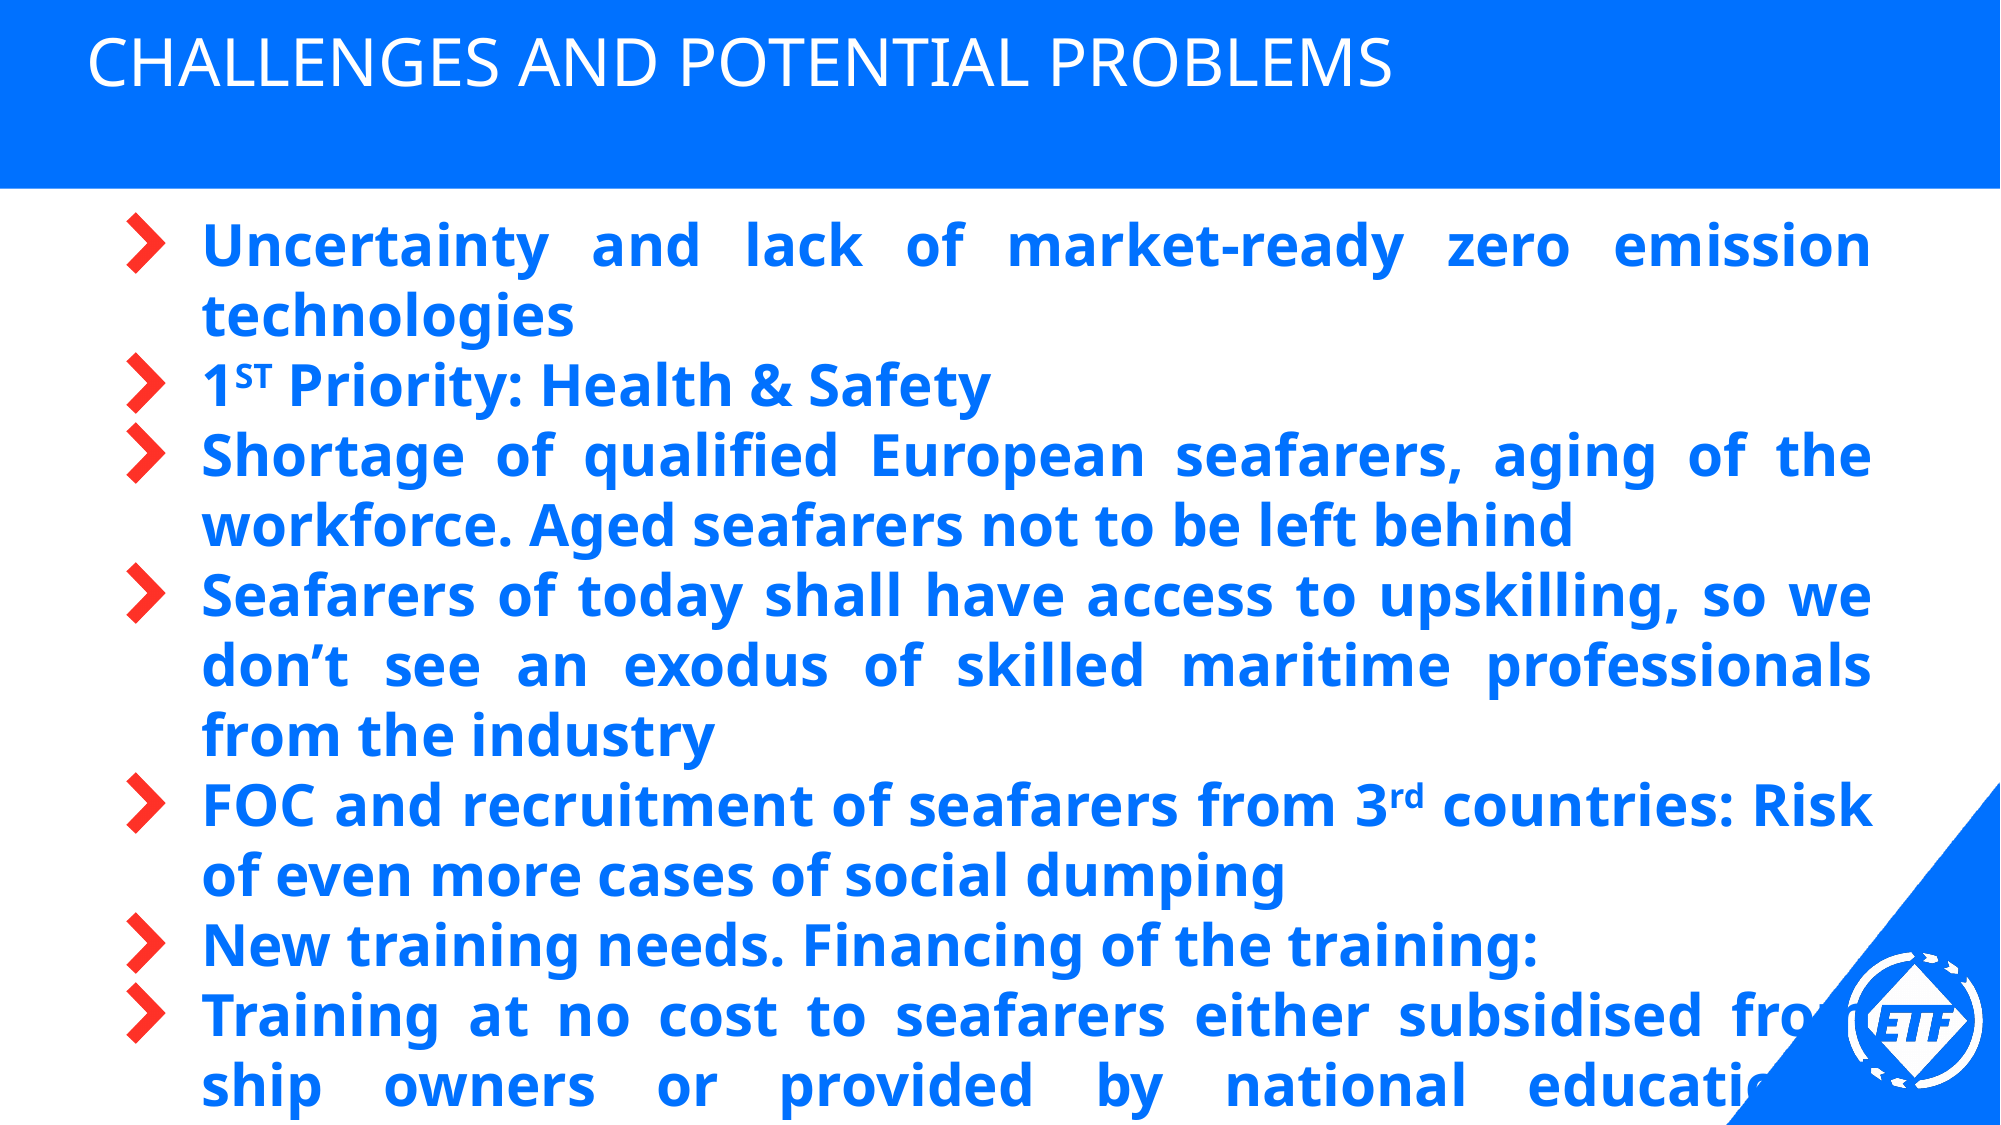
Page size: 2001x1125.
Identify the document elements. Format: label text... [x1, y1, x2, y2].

picture [126, 912, 166, 974]
picture [126, 562, 166, 624]
text_box Uncertainty and lack of market-ready zero emission technologies 1ST Priority: Health & Safety Shortage of qualified European seafarers, aging of the workforce. Aged seafarers not to be left behind Seafarers of today shall have access to upskilling, so we don’t see an exodus of skilled maritime professionals from the industry FOC and recruitment of seafarers from 3rd countries: Risk of even more cases of social dumping New training needs. Financing of the training: Training at no cost to seafarers either subsidised from ship owners or provided by national educational programmes [111, 200, 1888, 1125]
picture [126, 772, 166, 834]
picture [126, 422, 166, 484]
picture [126, 212, 166, 274]
picture [126, 982, 166, 1044]
picture [1720, 779, 2000, 1125]
text_box CHALLENGES AND POTENTIAL PROBLEMS [71, 11, 1806, 107]
picture [126, 352, 166, 414]
text_box [0, 0, 2000, 189]
